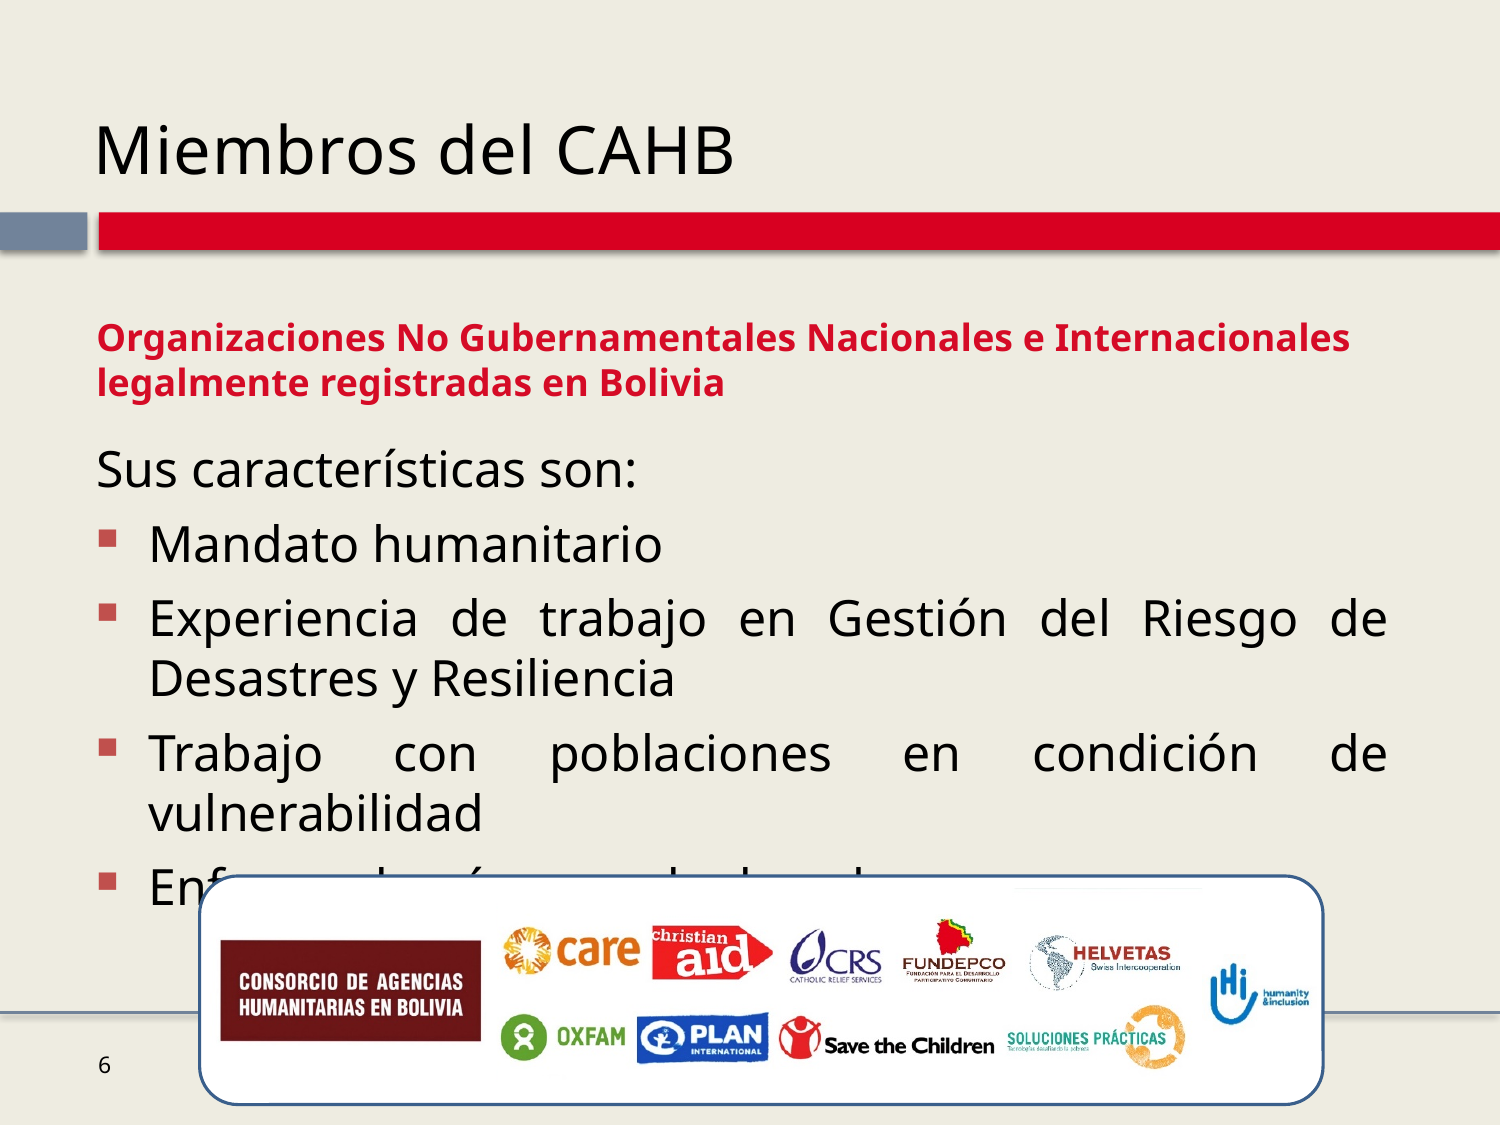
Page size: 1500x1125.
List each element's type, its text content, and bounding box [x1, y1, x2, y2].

list Organizaciones No Gubernamentales Nacionales e Internacionales legalmente registradas en Bolivia [81, 306, 1405, 386]
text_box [199, 875, 1324, 1105]
list Sus características son: Mandato humanitario Experiencia de trabajo en Gestión del Riesgo de Desastres y Resiliencia Trabajo con poblaciones en condición de vulnerabilidad Enfoque de género y de derechos [81, 429, 1405, 958]
title Miembros del CAHB [79, 61, 1405, 196]
